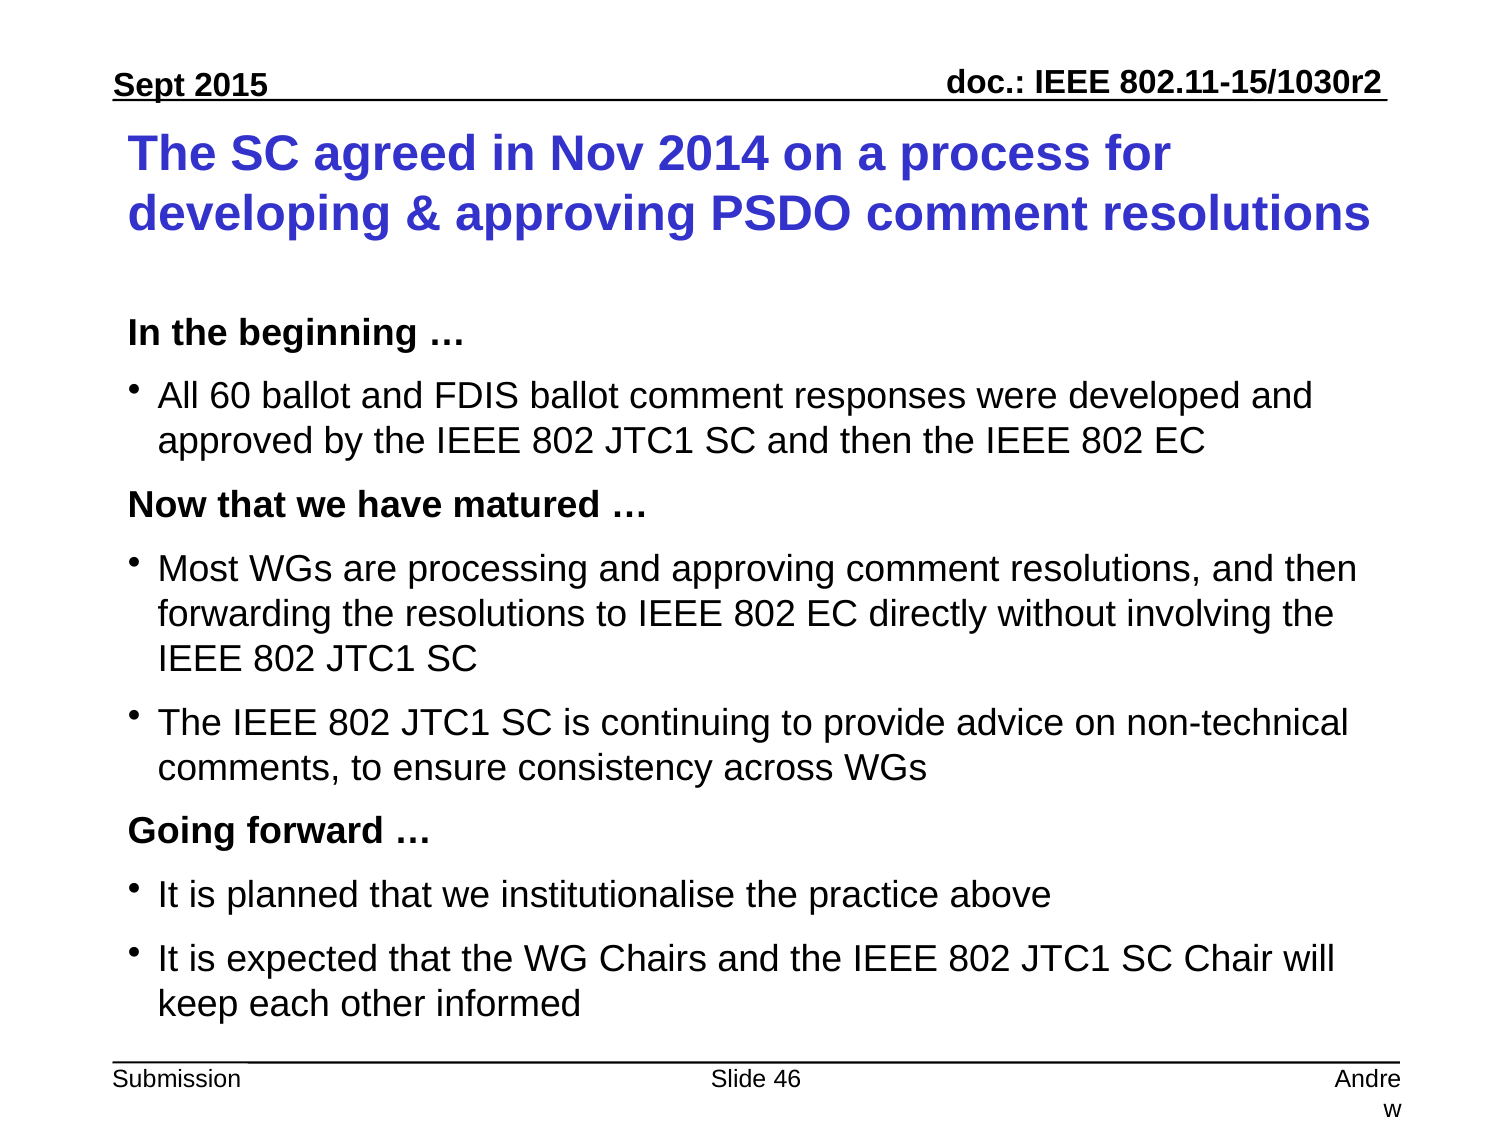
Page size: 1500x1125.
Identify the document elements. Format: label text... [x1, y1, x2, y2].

title The SC agreed in Nov 2014 on a process for developing & approving PSDO comment resolutions [112, 112, 1388, 288]
slide_number Slide 46 [709, 1061, 803, 1093]
footer Andrew Myles, Cisco [1320, 1061, 1402, 1093]
list In the beginning … All 60 ballot and FDIS ballot comment responses were developed and approved by the IEEE 802 JTC1 SC and then the IEEE 802 EC Now that we have matured … Most WGs are processing and approving comment resolutions, and then forwarding the resolutions to IEEE 802 EC directly without involving the IEEE 802 JTC1 SC The IEEE 802 JTC1 SC is continuing to provide advice on non-technical comments, to ensure consistency across WGs Going forward … It is planned that we institutionalise the practice above It is expected that the WG Chairs and the IEEE 802 JTC1 SC Chair will keep each other informed [112, 299, 1388, 975]
